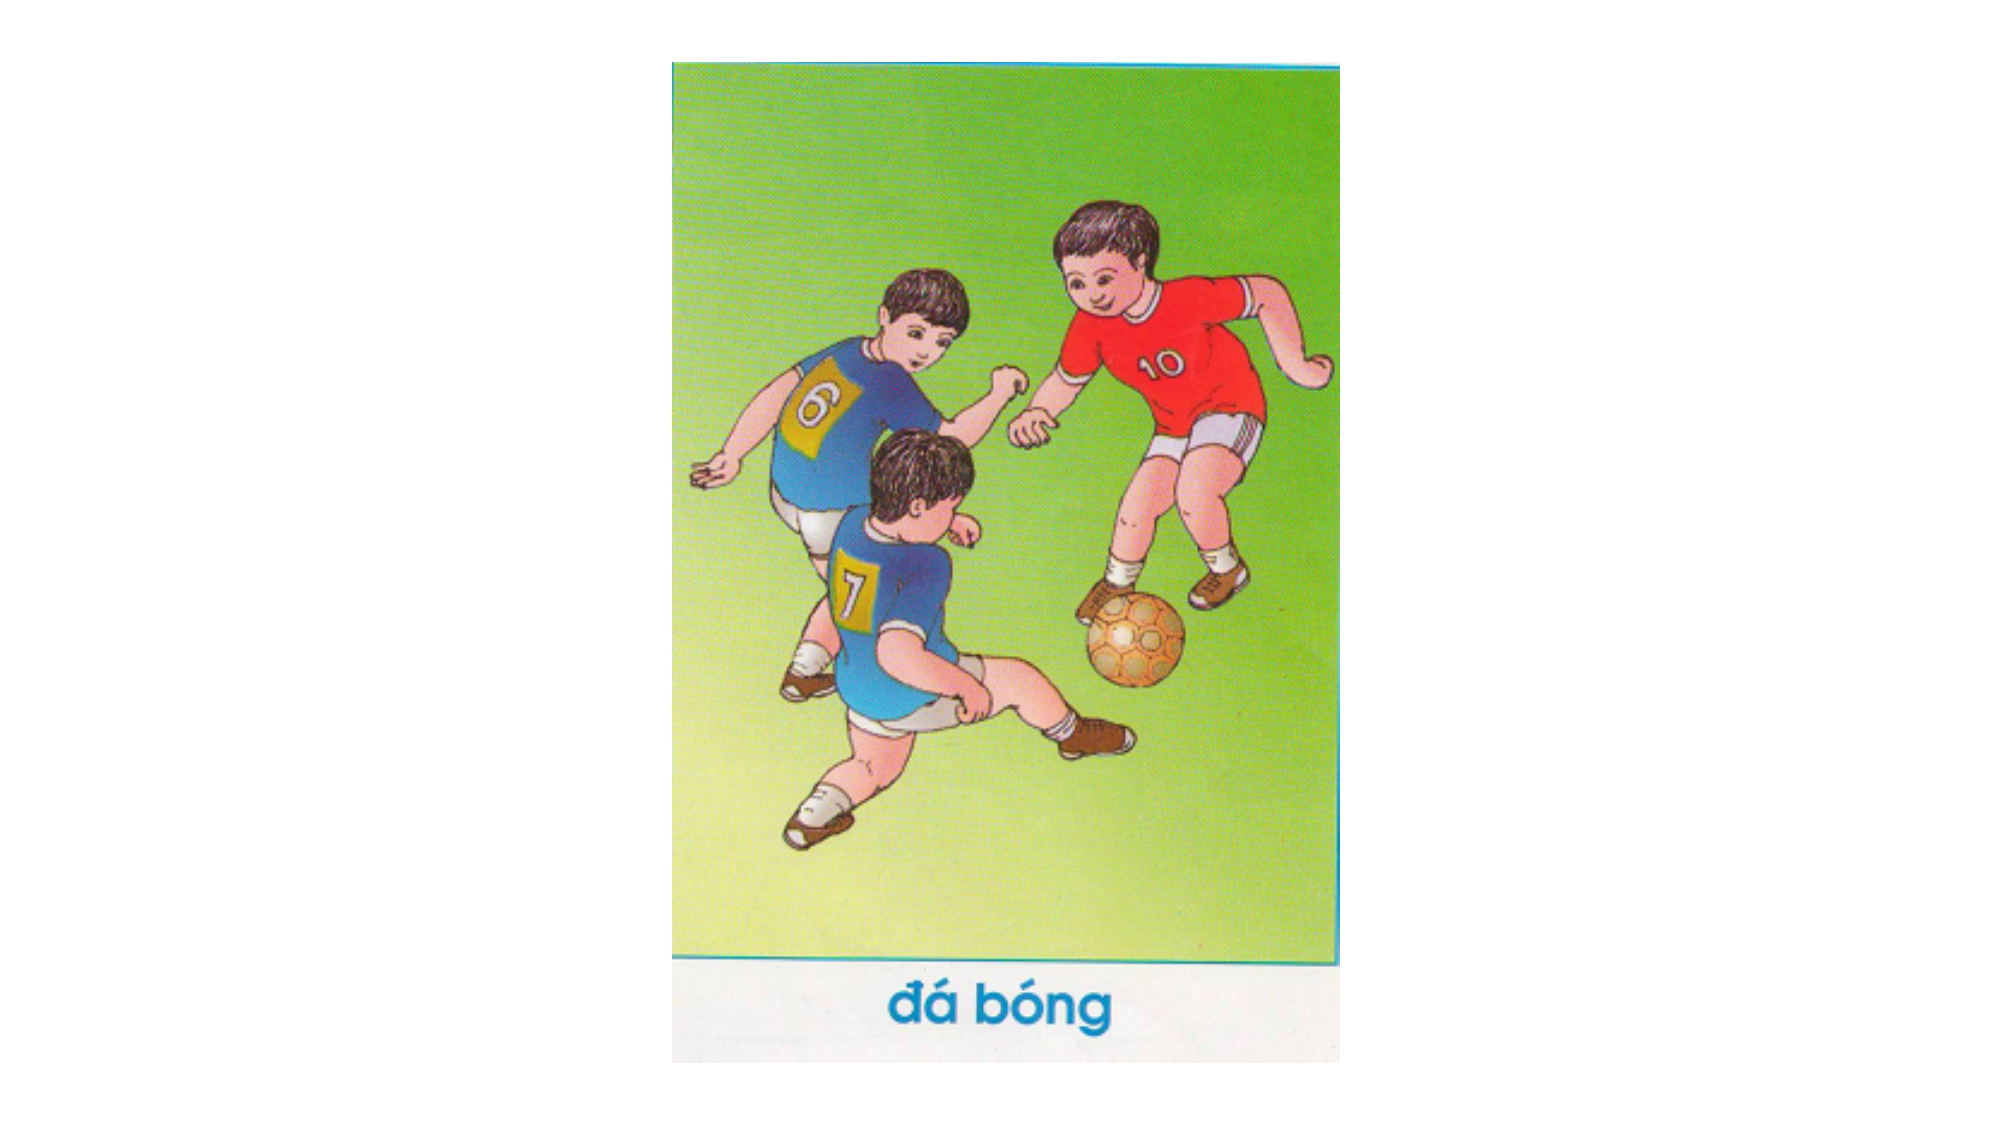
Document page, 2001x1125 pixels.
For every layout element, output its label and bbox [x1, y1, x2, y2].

list [672, 62, 1340, 1063]
